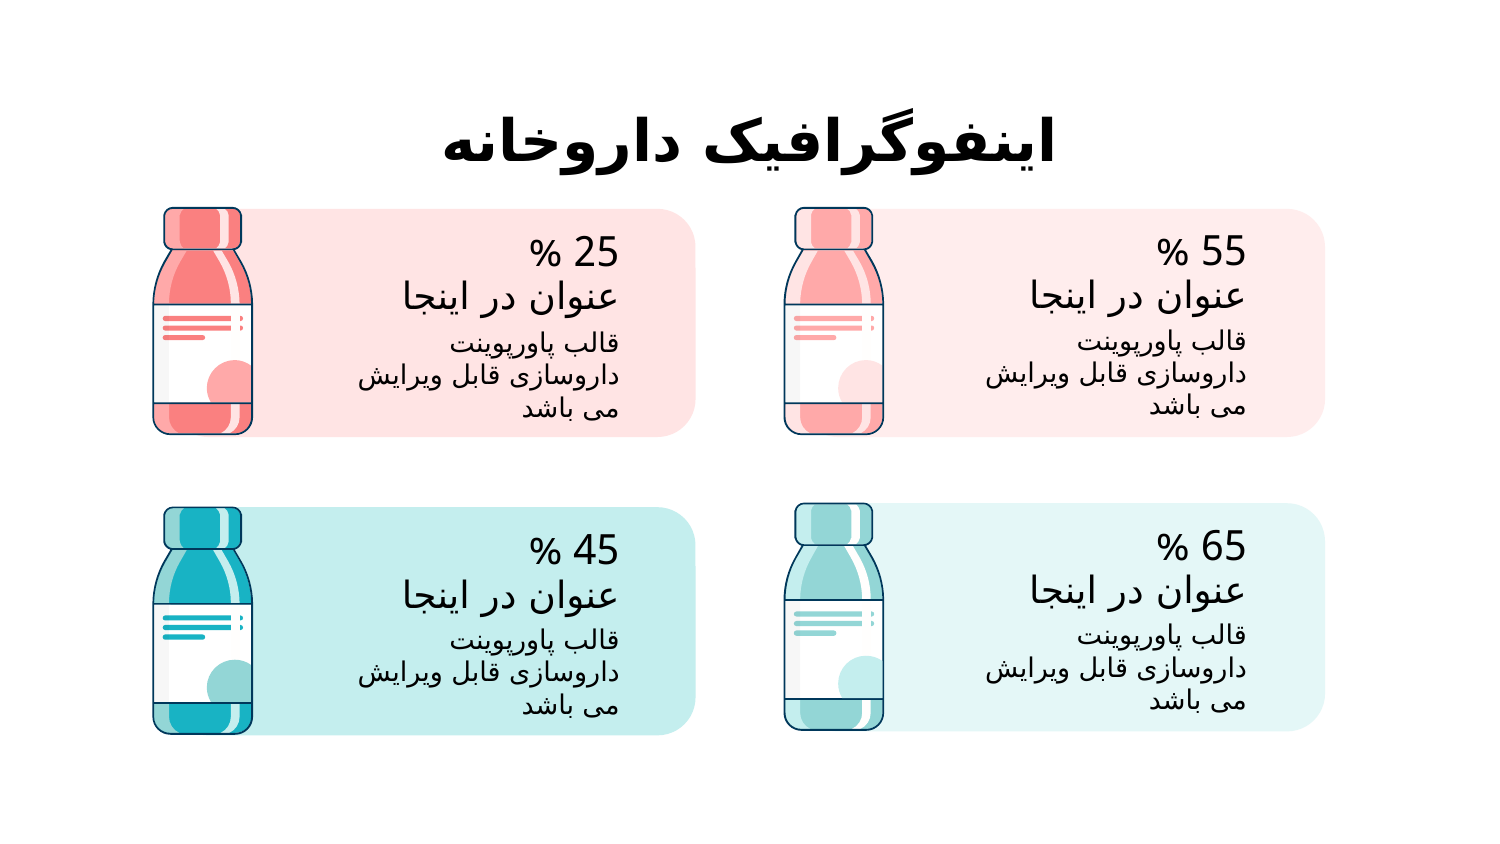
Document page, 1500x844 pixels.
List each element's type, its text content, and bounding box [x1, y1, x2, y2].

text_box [152, 206, 696, 438]
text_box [783, 206, 1326, 438]
title اینفوگرافیک داروخانه [118, 88, 1382, 172]
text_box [152, 506, 696, 736]
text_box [783, 502, 1326, 732]
